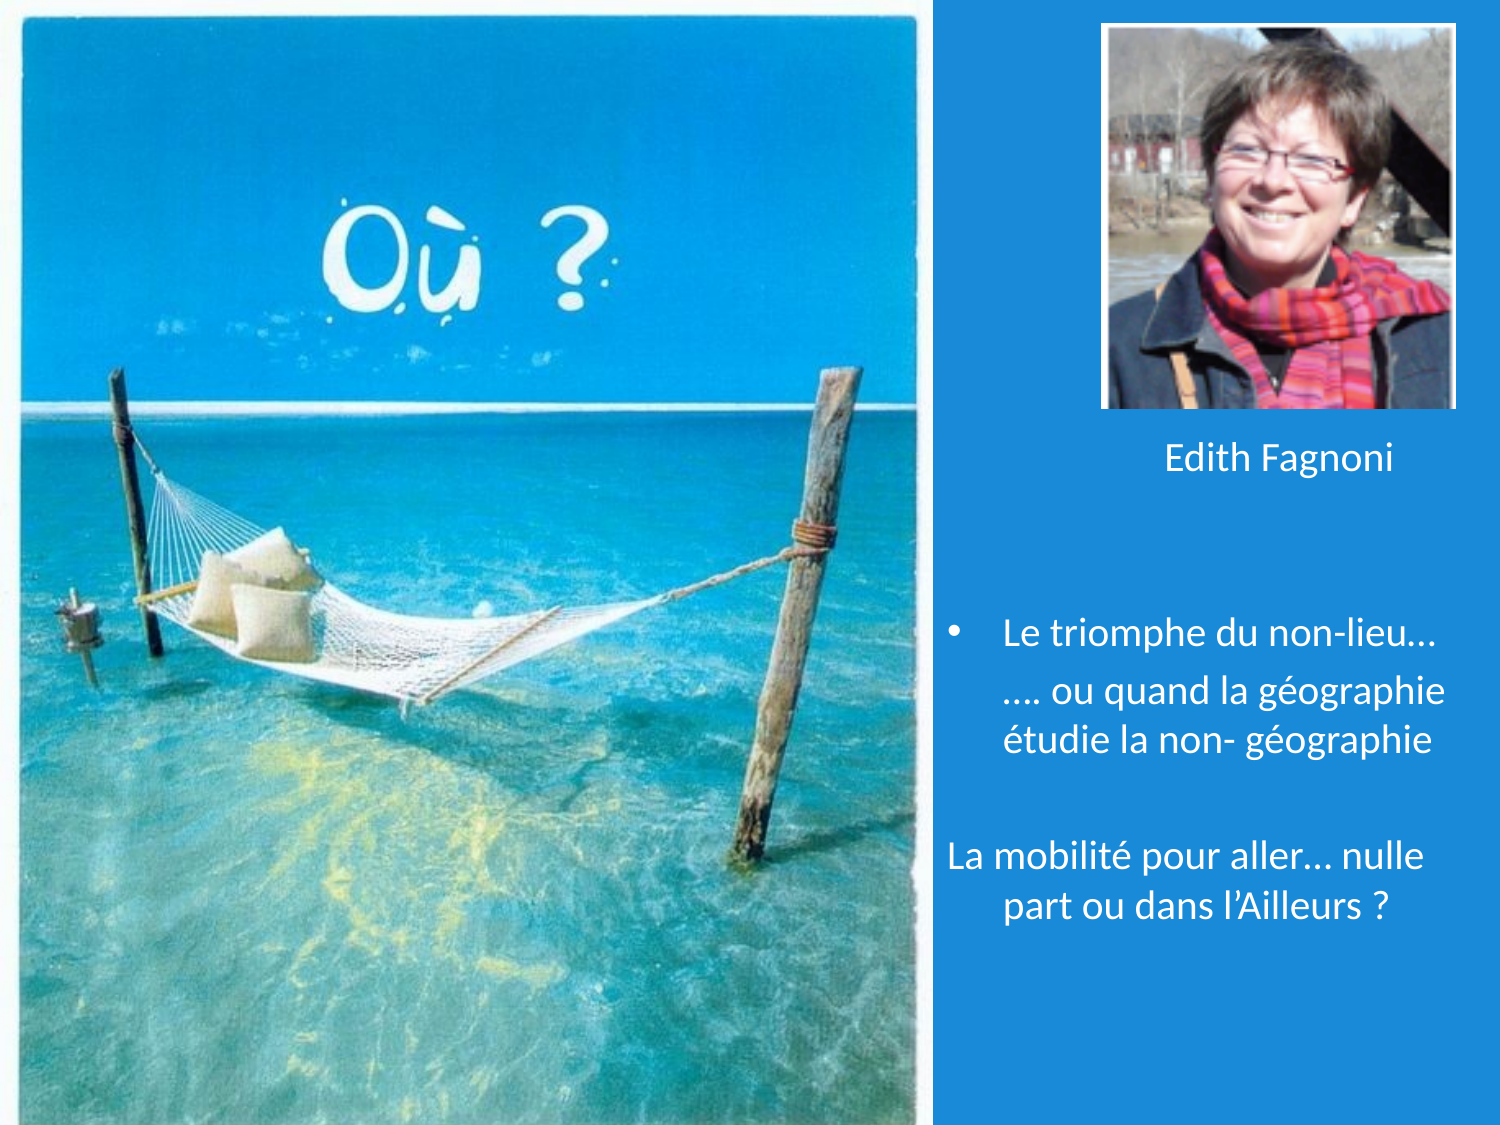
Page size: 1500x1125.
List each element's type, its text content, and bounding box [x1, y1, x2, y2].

picture [1101, 23, 1457, 409]
list Le triomphe du non-lieu… …. ou quand la géographie étudie la non- géographie La mobilité pour aller… nulle part ou dans l’Ailleurs ? [937, 597, 1465, 1032]
text_box Edith Fagnoni [1149, 421, 1410, 487]
picture [0, 0, 933, 1125]
